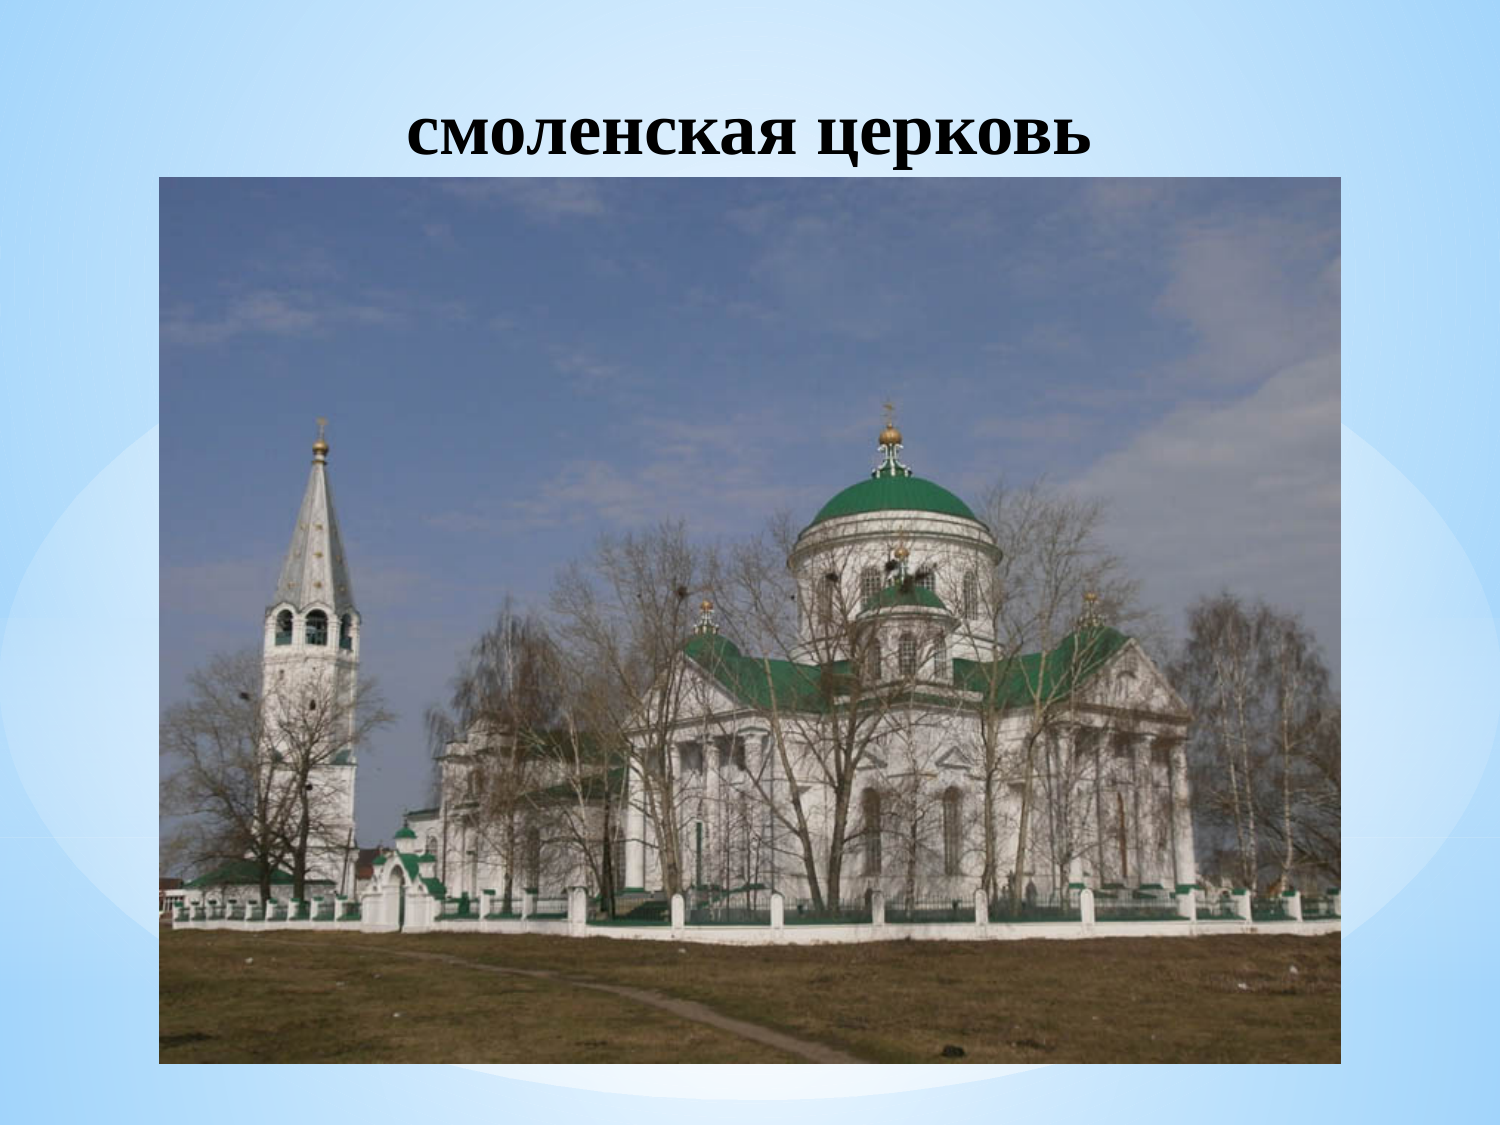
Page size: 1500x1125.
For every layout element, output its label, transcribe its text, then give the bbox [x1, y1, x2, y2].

picture [159, 177, 1341, 1064]
text_box смоленская церковь [391, 71, 1109, 175]
